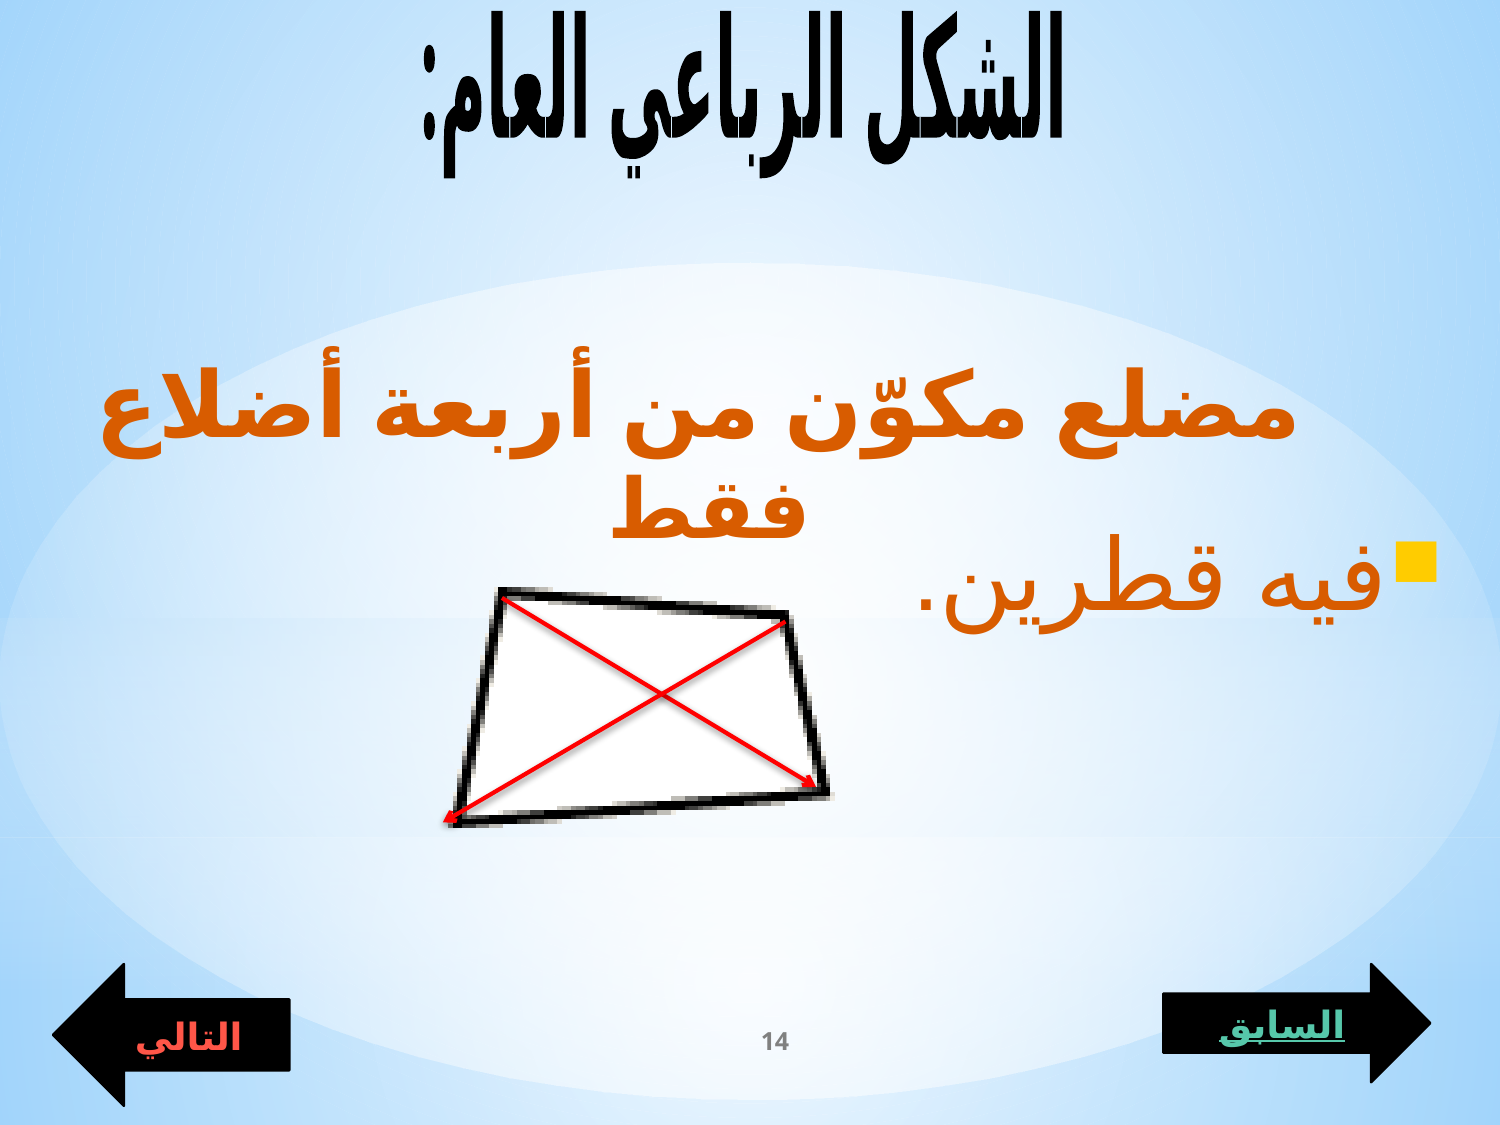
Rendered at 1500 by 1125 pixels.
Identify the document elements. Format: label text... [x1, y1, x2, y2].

text_box السابق [1162, 962, 1432, 1084]
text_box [442, 621, 786, 823]
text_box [501, 597, 817, 788]
picture [217, 415, 1033, 903]
text_box فيه قطرين. [1038, 503, 1459, 639]
text_box مضلع مكوّن من أربعة أضلاع فقط [0, 198, 1431, 564]
text_box التالي [52, 962, 291, 1108]
slide_number 14 [624, 1012, 925, 1073]
